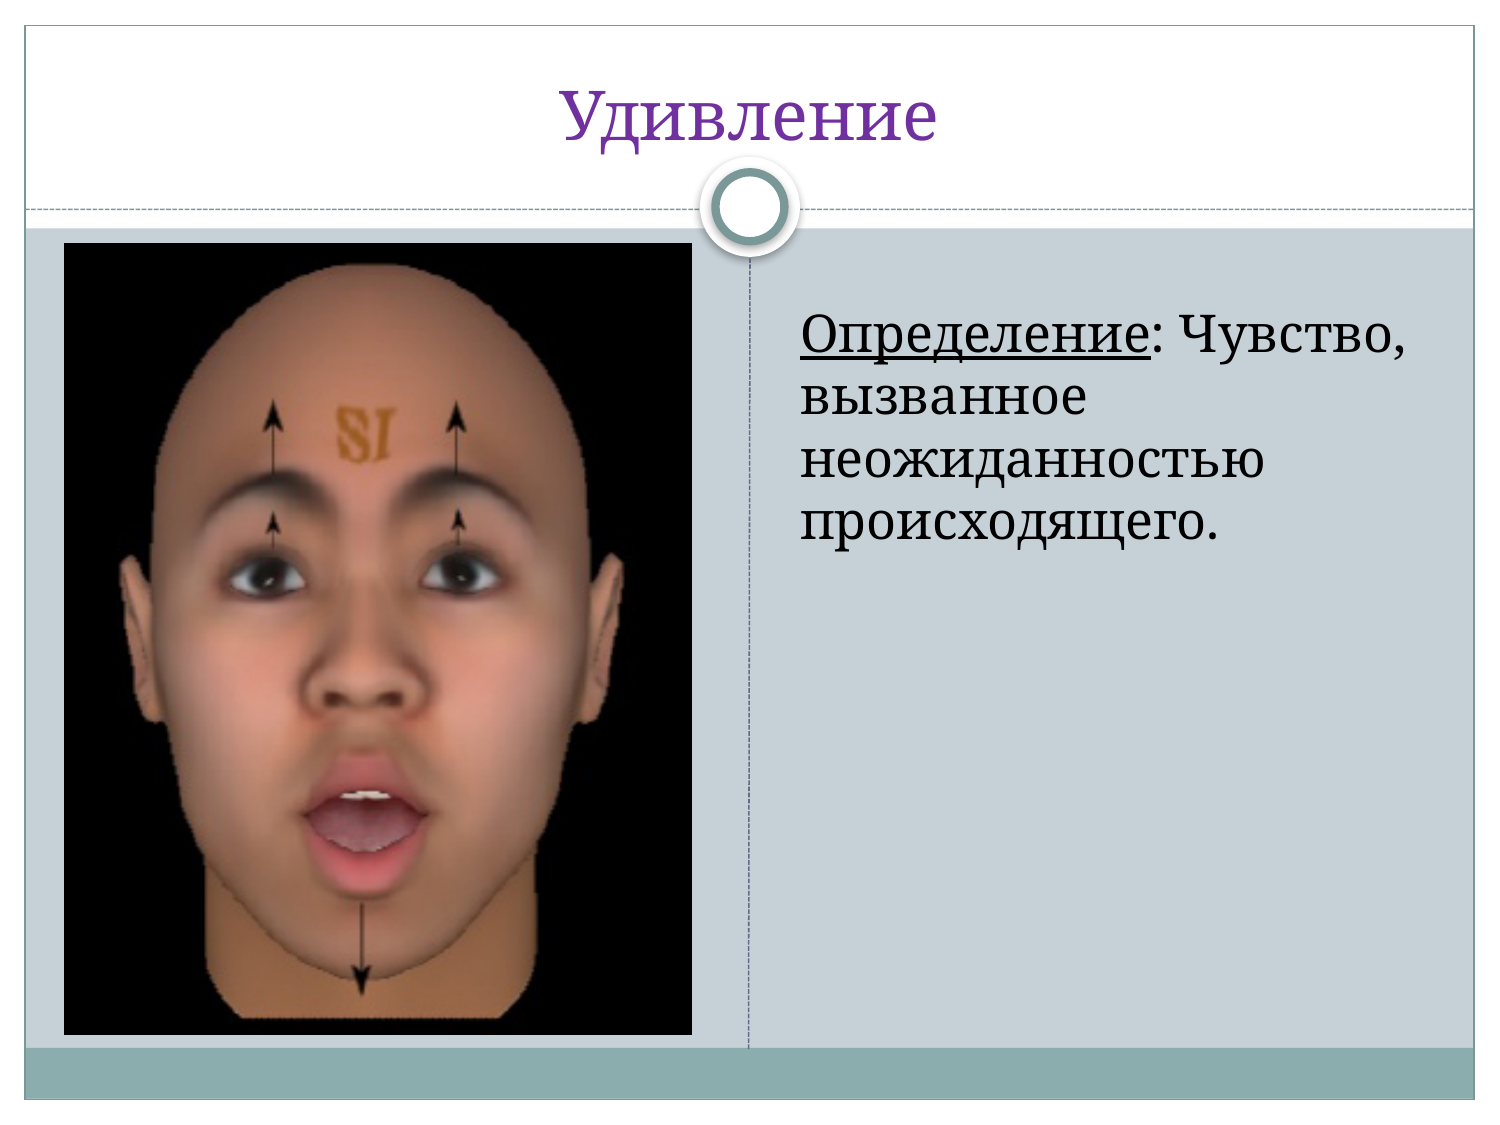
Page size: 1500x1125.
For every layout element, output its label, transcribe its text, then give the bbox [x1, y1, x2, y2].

list Определение: Чувство, вызванное неожиданностью происходящего. [785, 219, 1448, 988]
title Удивление [49, 37, 1450, 162]
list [64, 243, 693, 1036]
